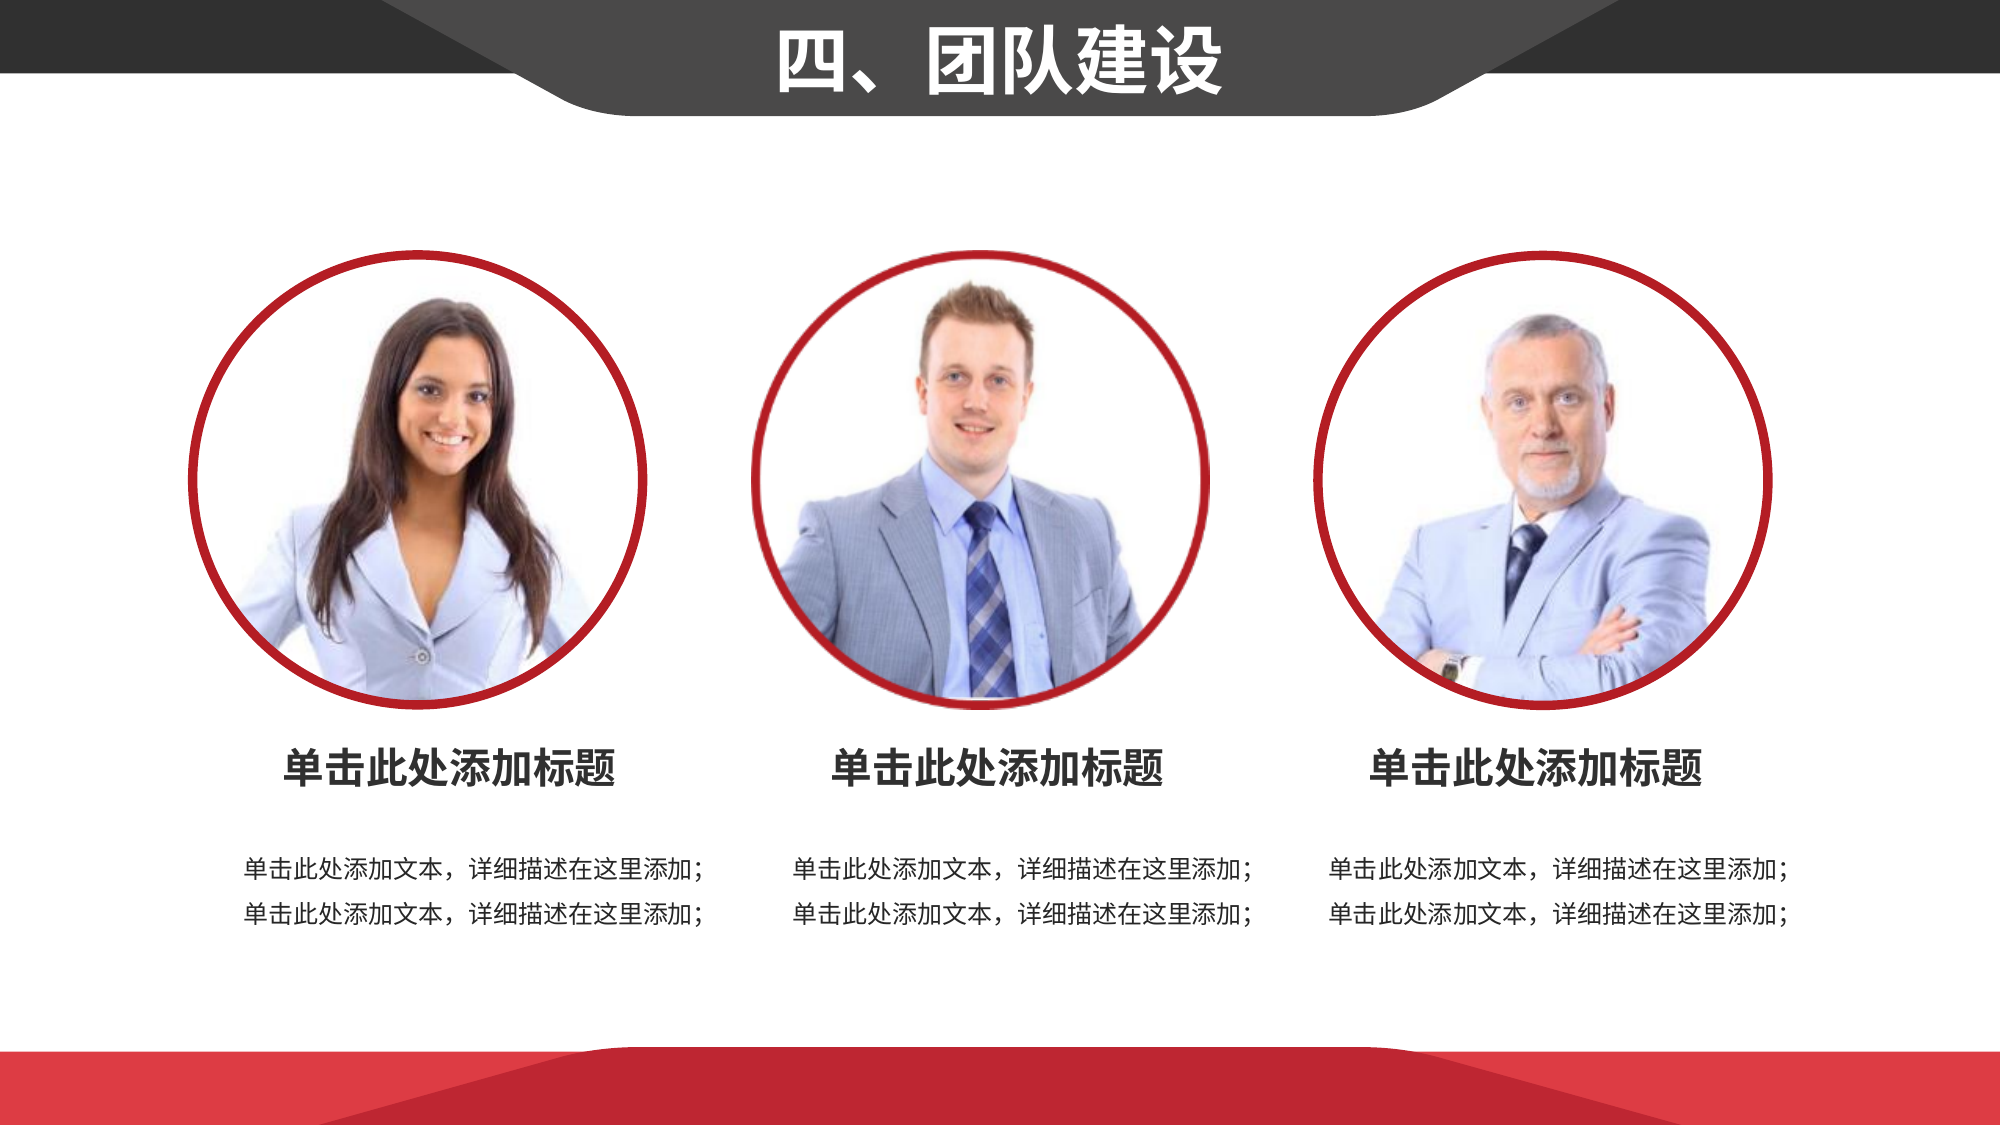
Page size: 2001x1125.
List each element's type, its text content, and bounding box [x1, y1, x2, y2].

text_box 单击此处添加标题 [229, 734, 670, 799]
text_box 单击此处添加文本，详细描述在这里添加；单击此处添加文本，详细描述在这里添加； [767, 831, 1267, 936]
text_box [381, 0, 1619, 117]
text_box [0, 0, 514, 74]
text_box 单击此处添加文本，详细描述在这里添加；单击此处添加文本，详细描述在这里添加； [1310, 831, 1796, 936]
text_box 单击此处添加标题 [1315, 734, 1757, 799]
text_box 单击此处添加文本，详细描述在这里添加；单击此处添加文本，详细描述在这里添加； [224, 831, 712, 936]
text_box [192, 254, 643, 705]
text_box 四、团队建设 [760, 5, 1240, 111]
text_box [1317, 255, 1768, 706]
text_box [1487, 0, 2000, 74]
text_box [750, 250, 1210, 710]
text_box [0, 1047, 2000, 1125]
text_box 单击此处添加标题 [777, 734, 1218, 799]
